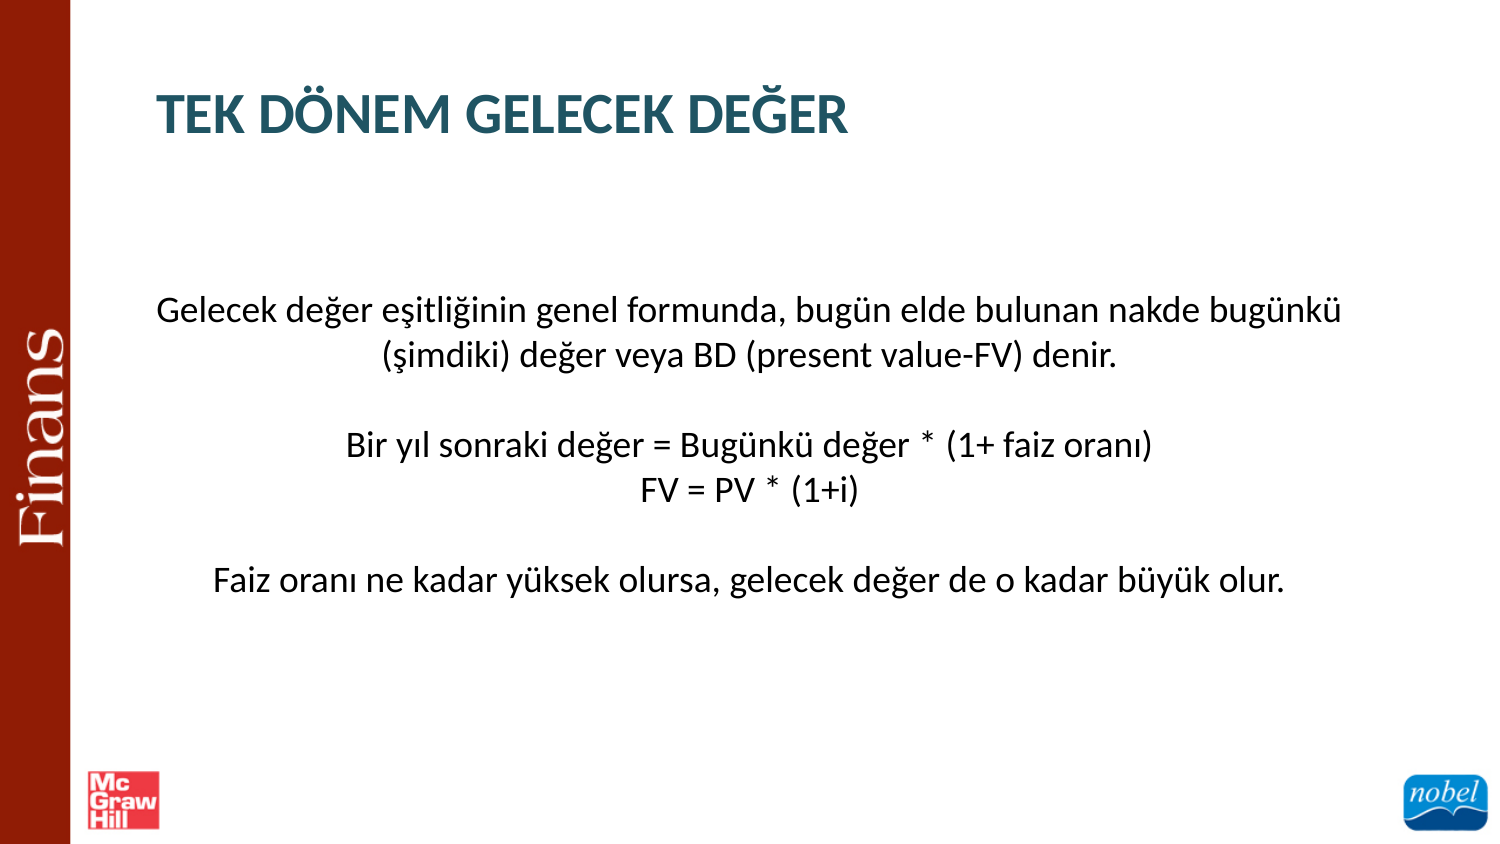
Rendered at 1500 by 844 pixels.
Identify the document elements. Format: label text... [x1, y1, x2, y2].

picture [0, 0, 1500, 844]
text_box TEK DÖNEM GELECEK DEĞER [141, 67, 892, 153]
text_box Gelecek değer eşitliğinin genel formunda, bugün elde bulunan nakde bugünkü (şimdiki) değer veya BD (present value-FV) denir. Bir yıl sonraki değer = Bugünkü değer * (1+ faiz oranı) FV = PV * (1+i) Faiz oranı ne kadar yüksek olursa, gelecek değer de o kadar büyük olur. [123, 277, 1376, 653]
